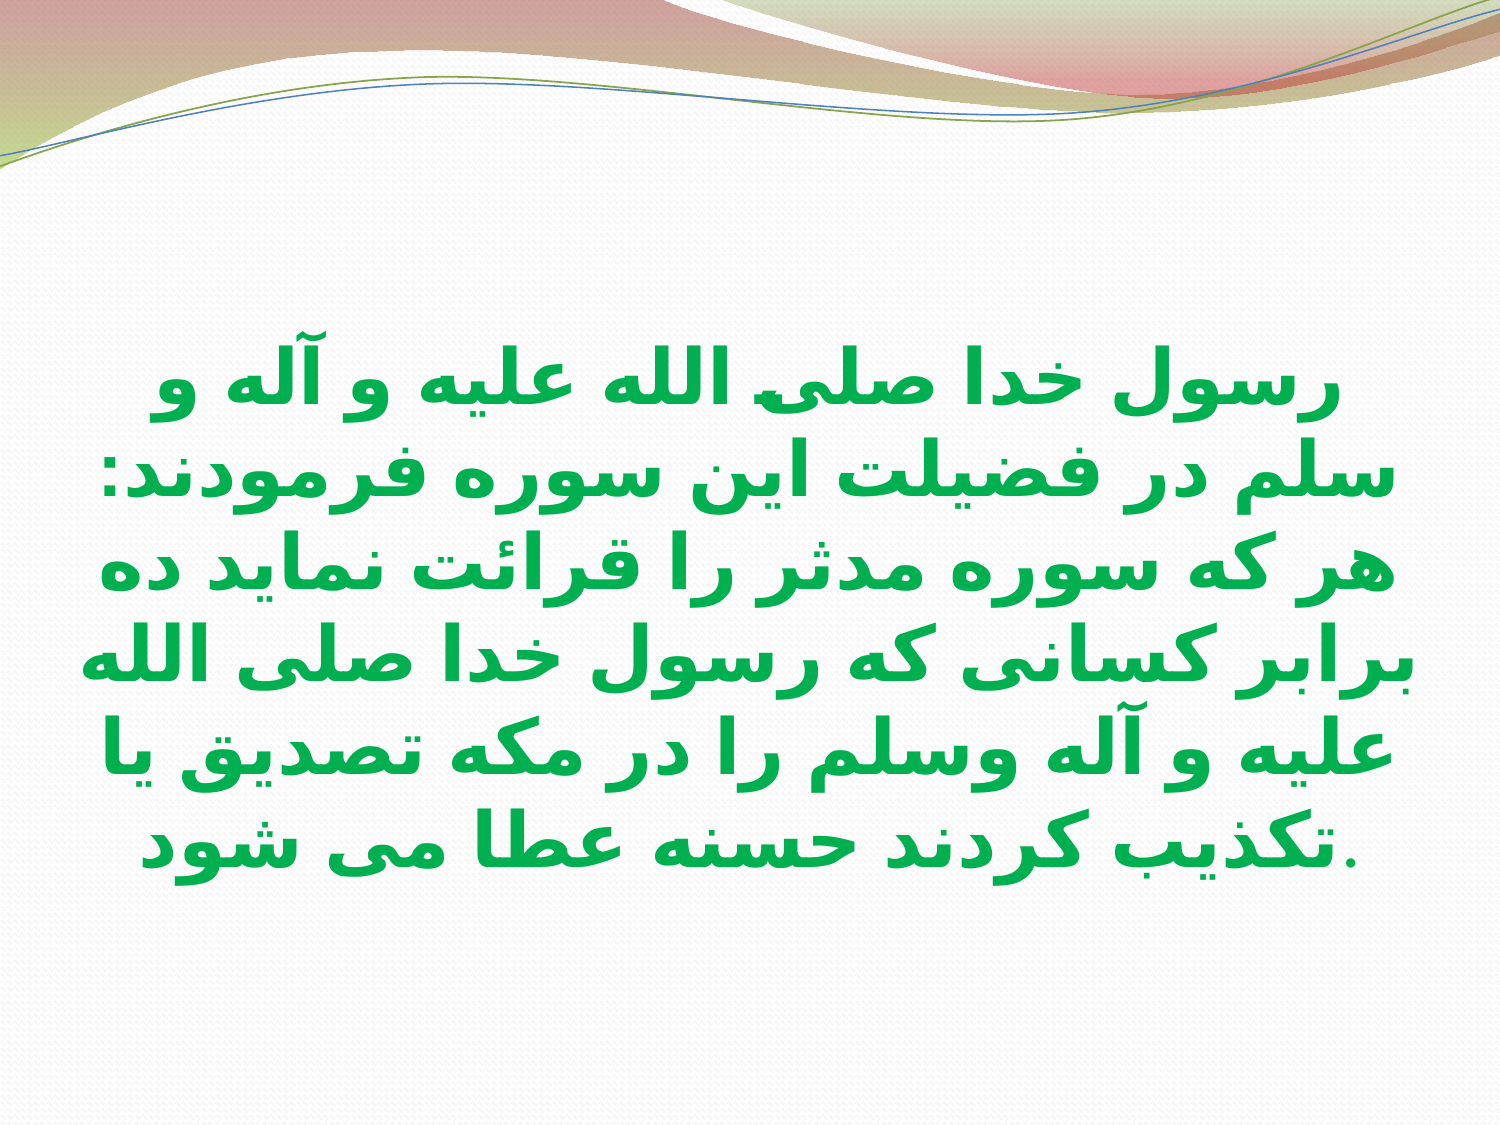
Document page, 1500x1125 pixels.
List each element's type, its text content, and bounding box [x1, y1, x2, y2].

title رسول خدا صلی الله علیه و آله و سلم در فضیلت این سوره فرمودند: هر که سوره مدثر را قرائت نماید ده برابر کسانی که رسول خدا صلی الله علیه و آله وسلم را در مکه تصدیق یا تکذیب کردند حسنه عطا می شود. [75, 99, 1425, 975]
